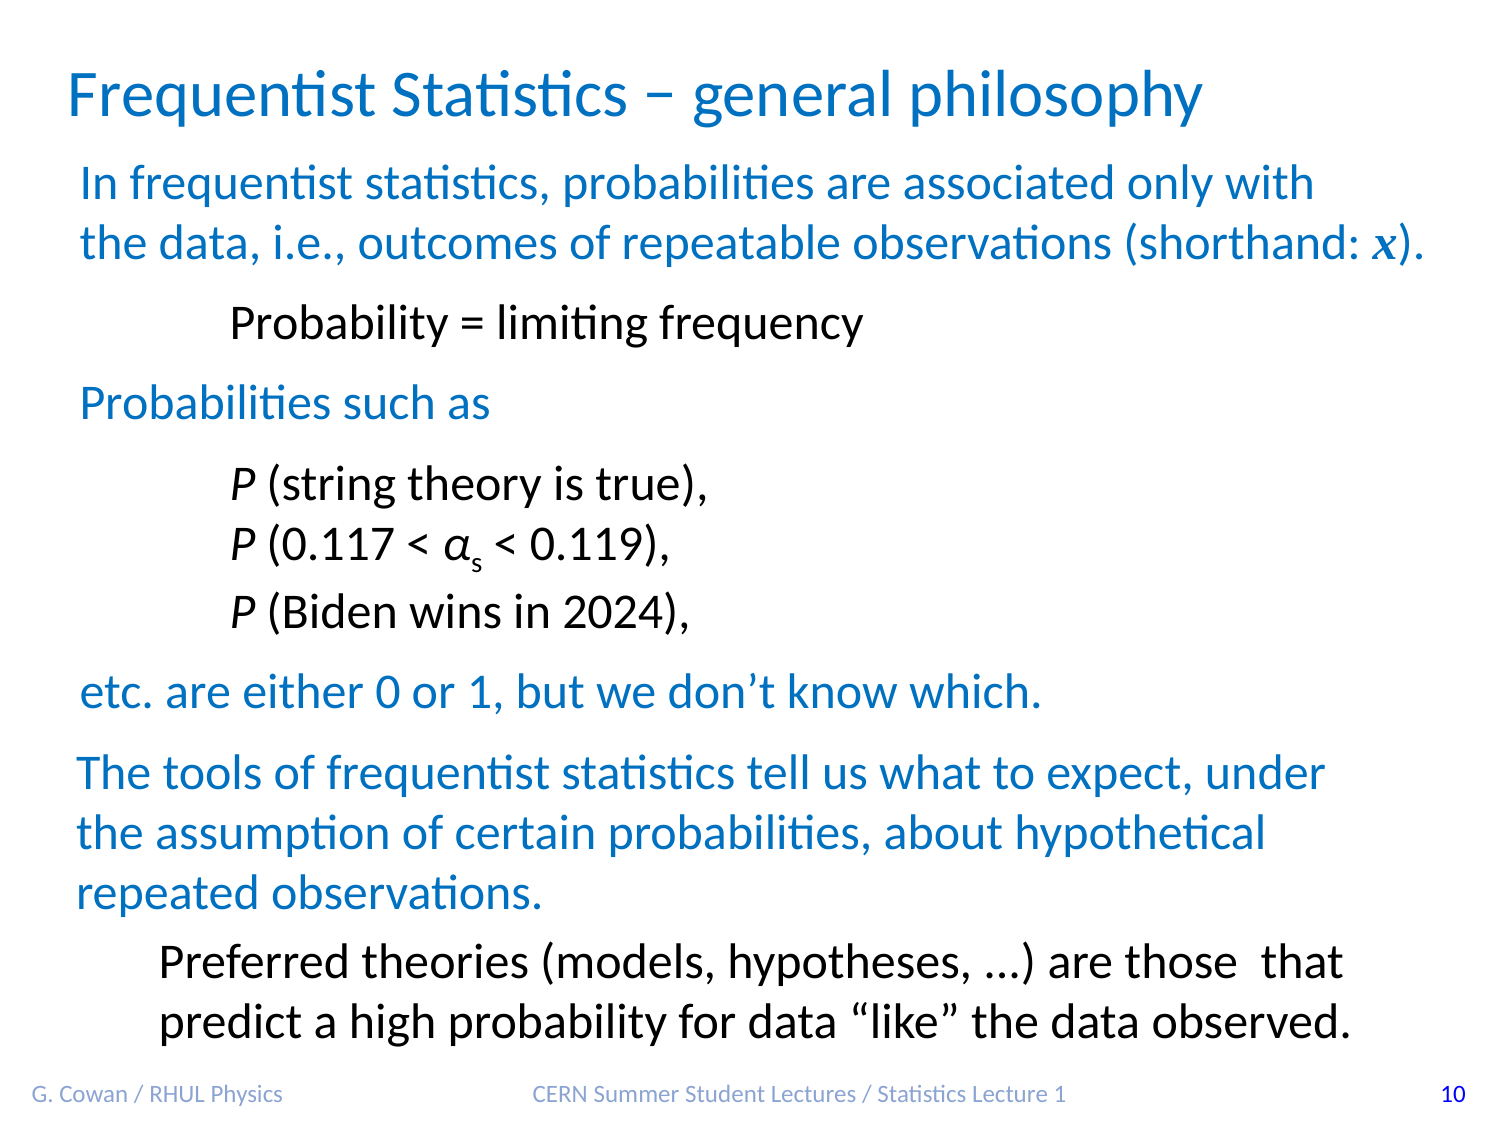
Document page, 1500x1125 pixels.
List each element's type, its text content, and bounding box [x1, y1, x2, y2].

text_box In frequentist statistics, probabilities are associated only with the data, i.e., outcomes of repeatable observations (shorthand: x). Probability = limiting frequency Probabilities such as P (string theory is true), P (0.117 < αs < 0.119), P (Biden wins in 2024), etc. are either 0 or 1, but we don’t know which. [64, 142, 1481, 726]
slide_number 10 [1262, 1062, 1481, 1123]
text_box Frequentist Statistics − general philosophy [41, 42, 1247, 149]
text_box The tools of frequentist statistics tell us what to expect, under the assumption of certain probabilities, about hypothetical repeated observations. [61, 731, 1432, 927]
text_box Preferred theories (models, hypotheses, ...) are those that predict a high probability for data “like” the data observed. [144, 920, 1478, 1056]
footer CERN Summer Student Lectures / Statistics Lecture 1 [338, 1062, 1262, 1123]
slide_number G. Cowan / RHUL Physics [16, 1062, 338, 1123]
